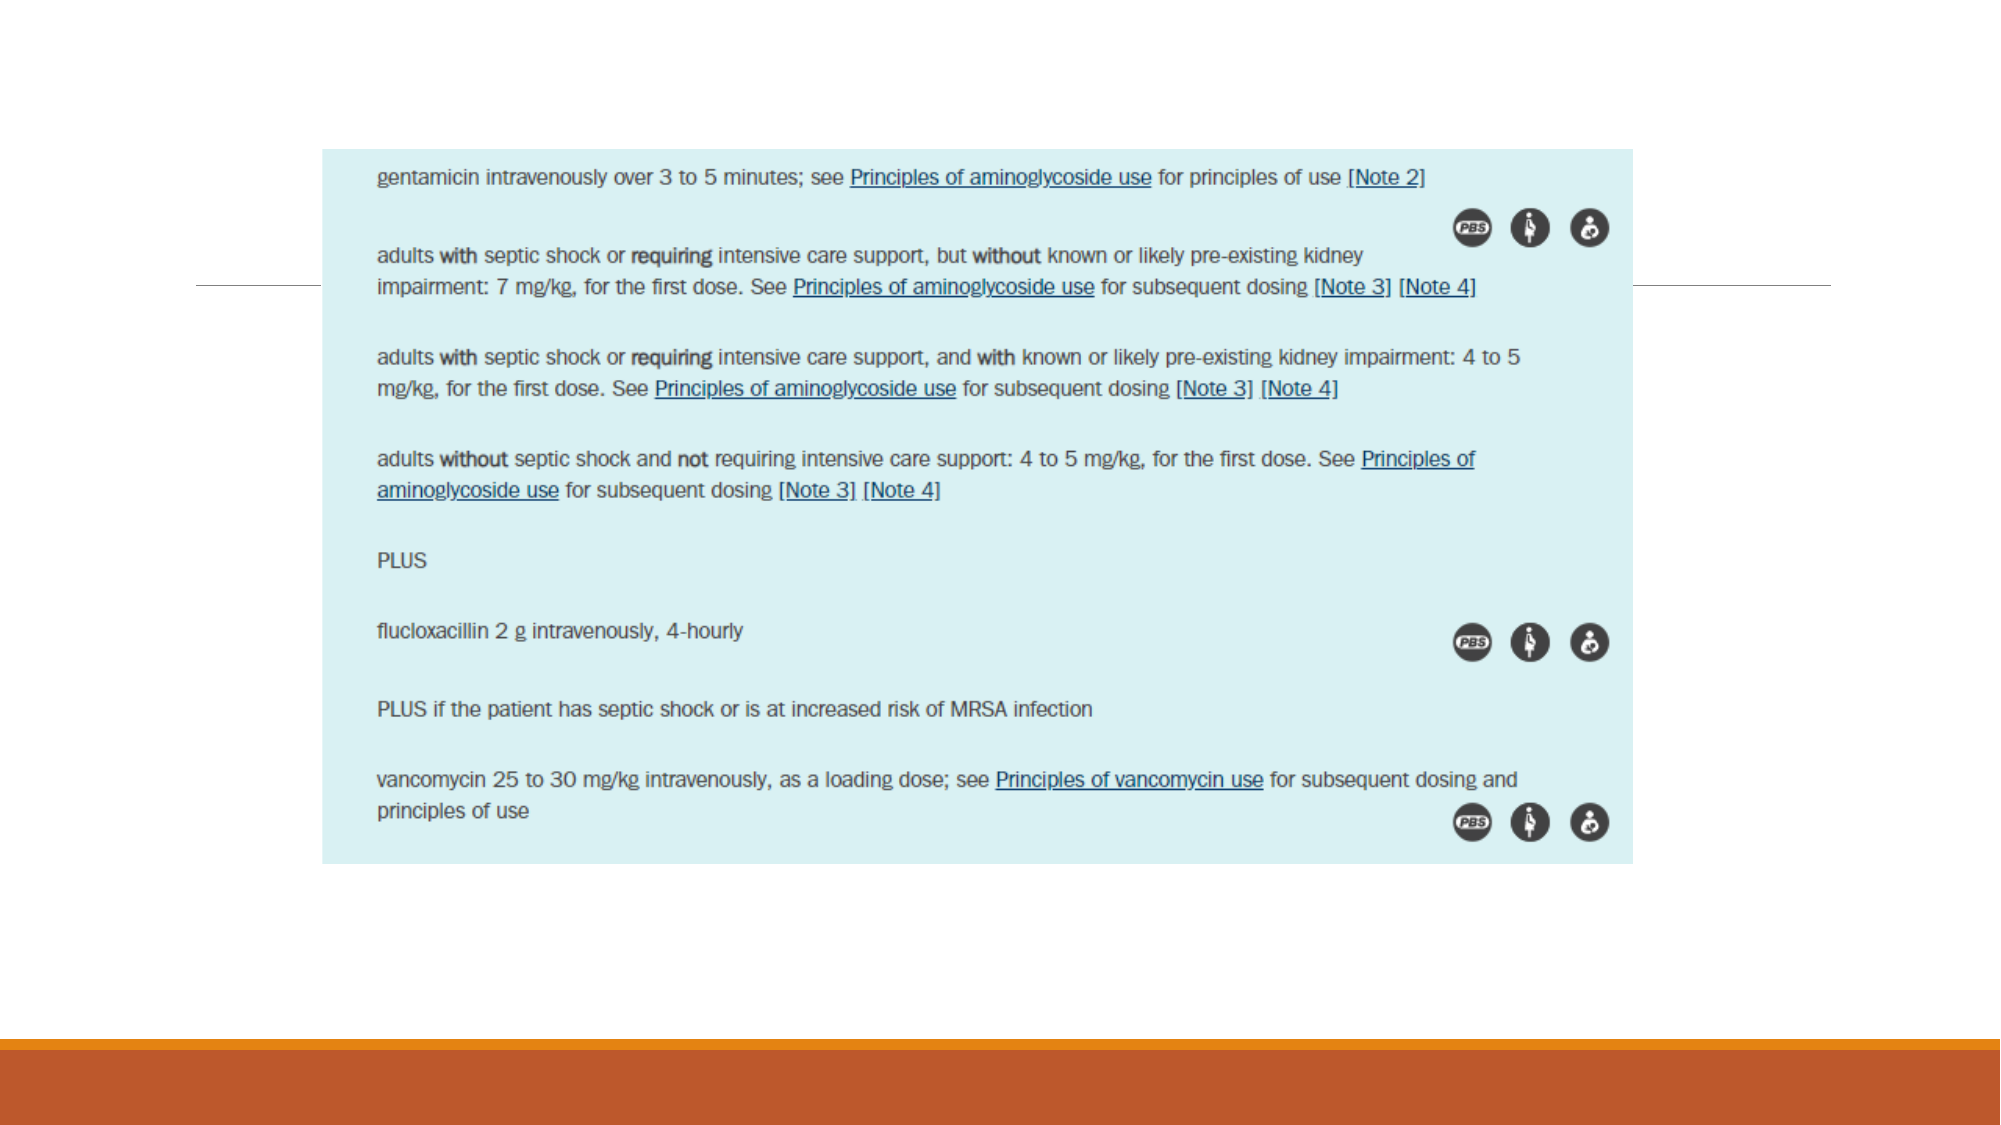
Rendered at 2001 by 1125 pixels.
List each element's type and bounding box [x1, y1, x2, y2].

picture [321, 149, 1634, 865]
